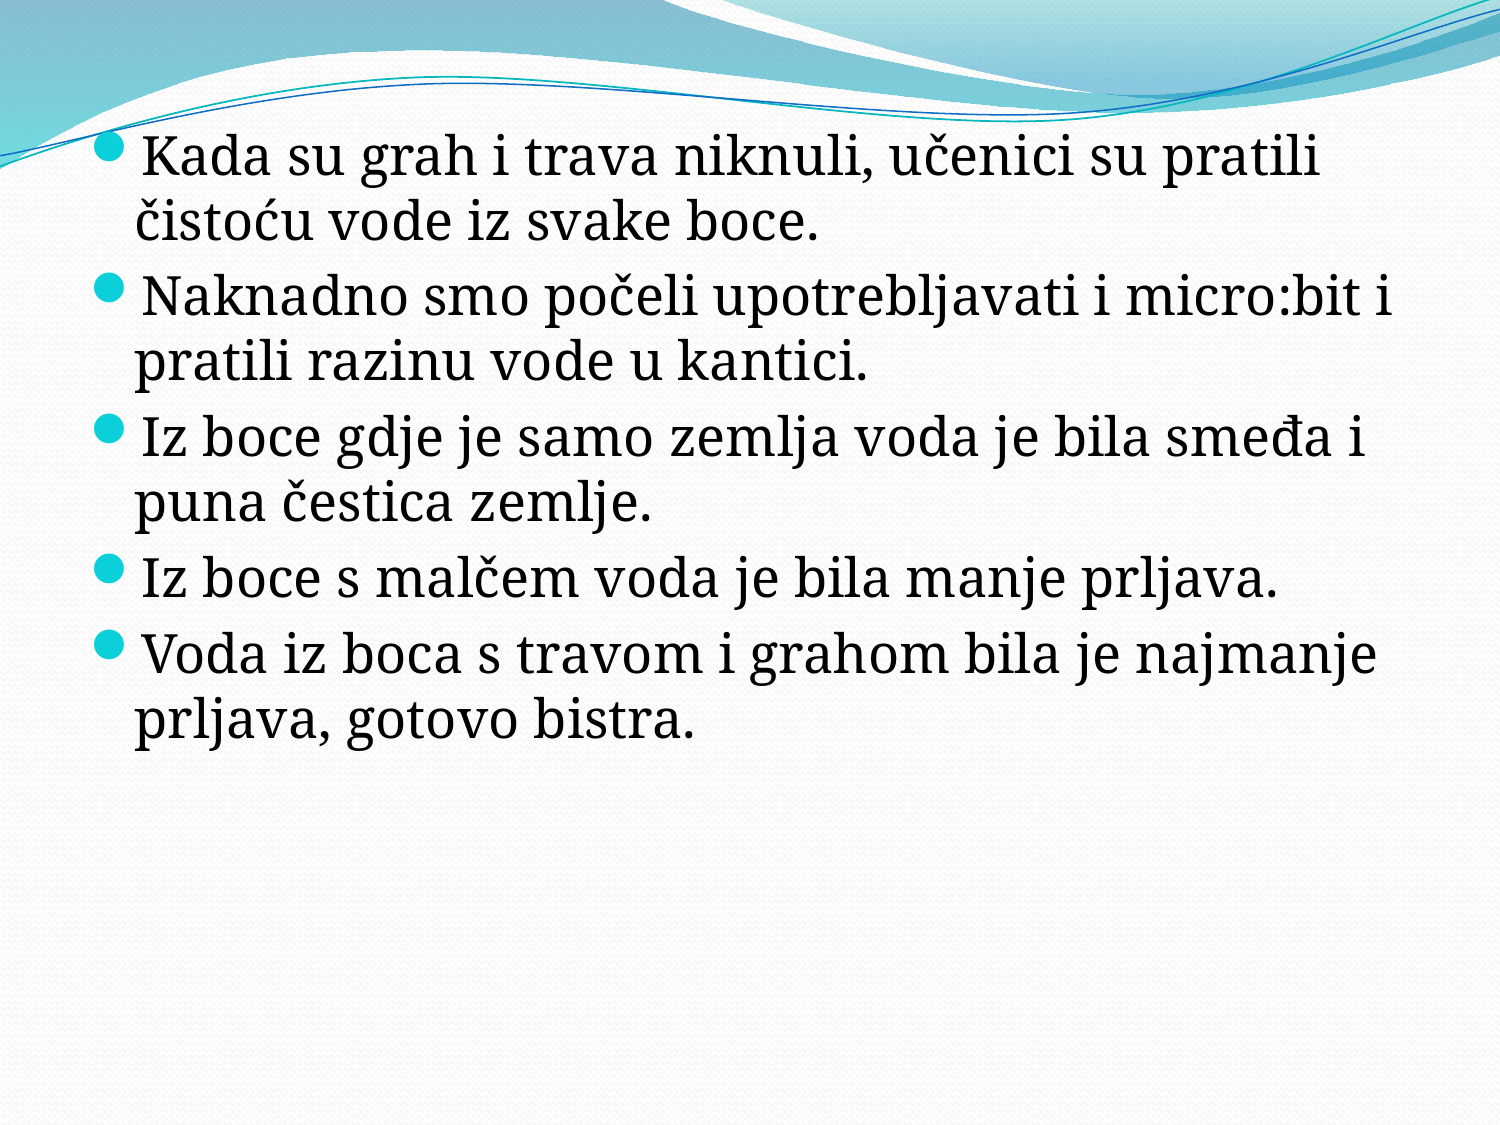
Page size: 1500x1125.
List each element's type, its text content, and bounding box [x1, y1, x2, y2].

list Kada su grah i trava niknuli, učenici su pratili čistoću vode iz svake boce. Naknadno smo počeli upotrebljavati i micro:bit i pratili razinu vode u kantici. Iz boce gdje je samo zemlja voda je bila smeđa i puna čestica zemlje. Iz boce s malčem voda je bila manje prljava. Voda iz boca s travom i grahom bila je najmanje prljava, gotovo bistra. [75, 113, 1425, 1005]
